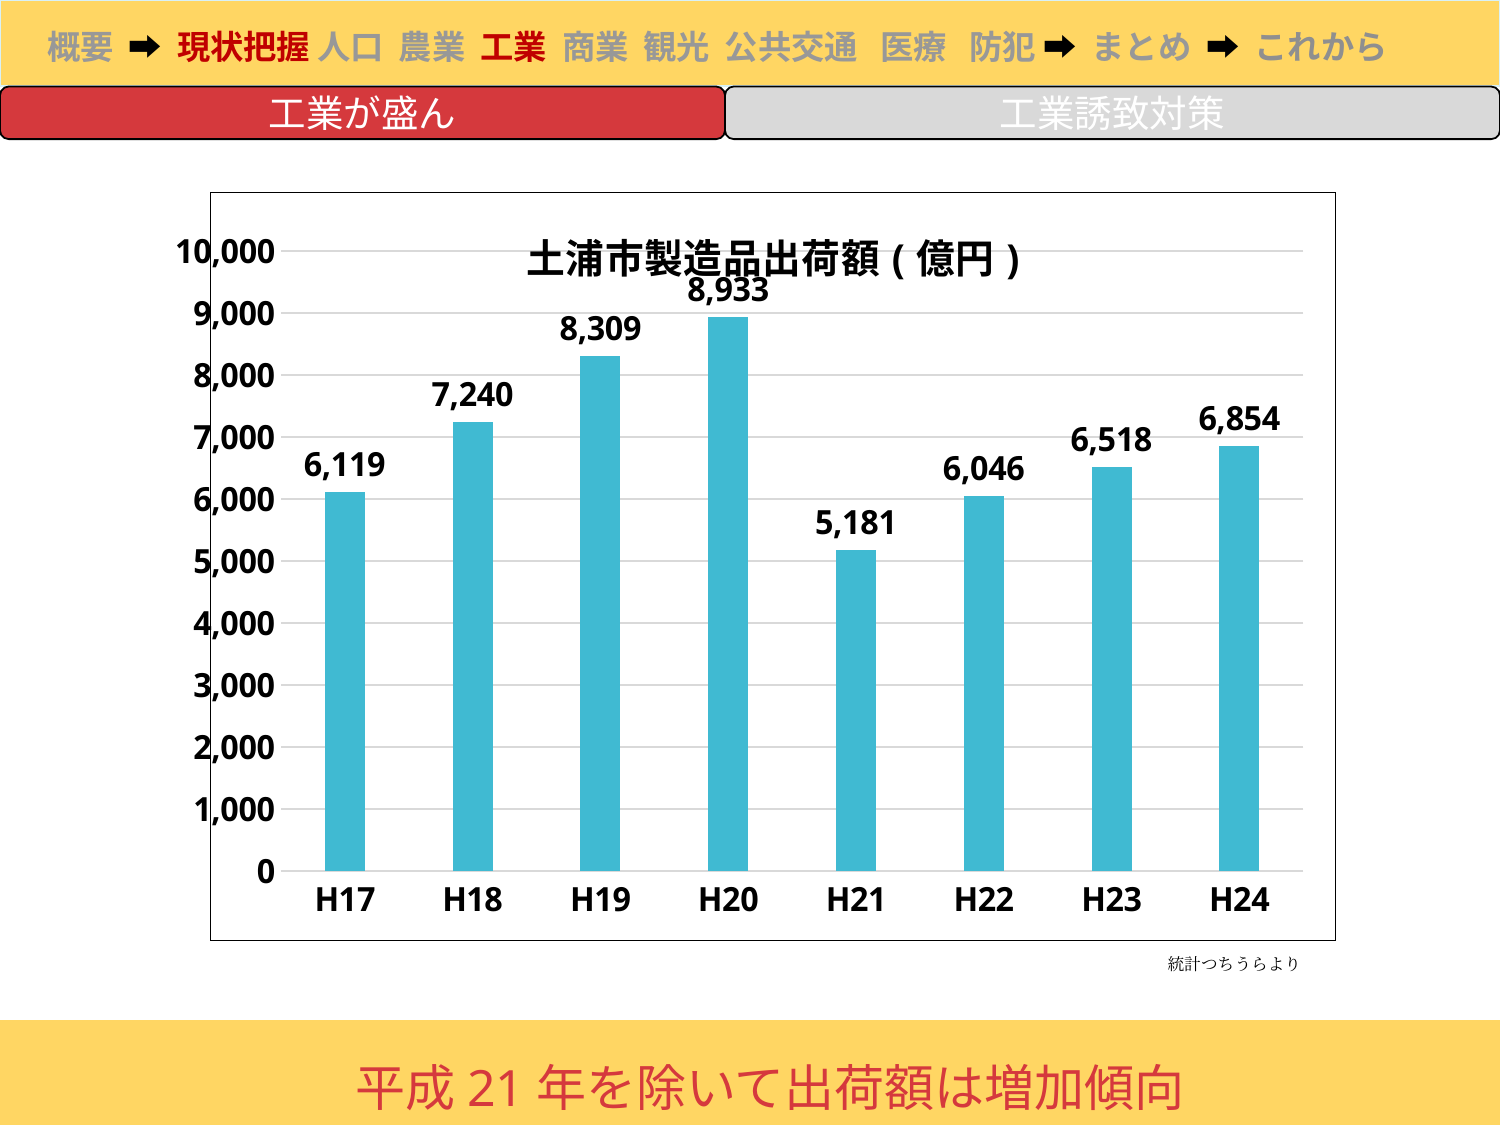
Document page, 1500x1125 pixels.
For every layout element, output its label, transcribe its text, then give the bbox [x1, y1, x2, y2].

text_box 統計つちうらより [1152, 947, 1317, 981]
chart [174, 191, 1337, 941]
text_box 工業誘致対策 [724, 85, 1500, 141]
text_box 工業が盛ん [0, 85, 725, 141]
text_box 平成21年を除いて出荷額は増加傾向 [0, 1049, 1500, 1124]
